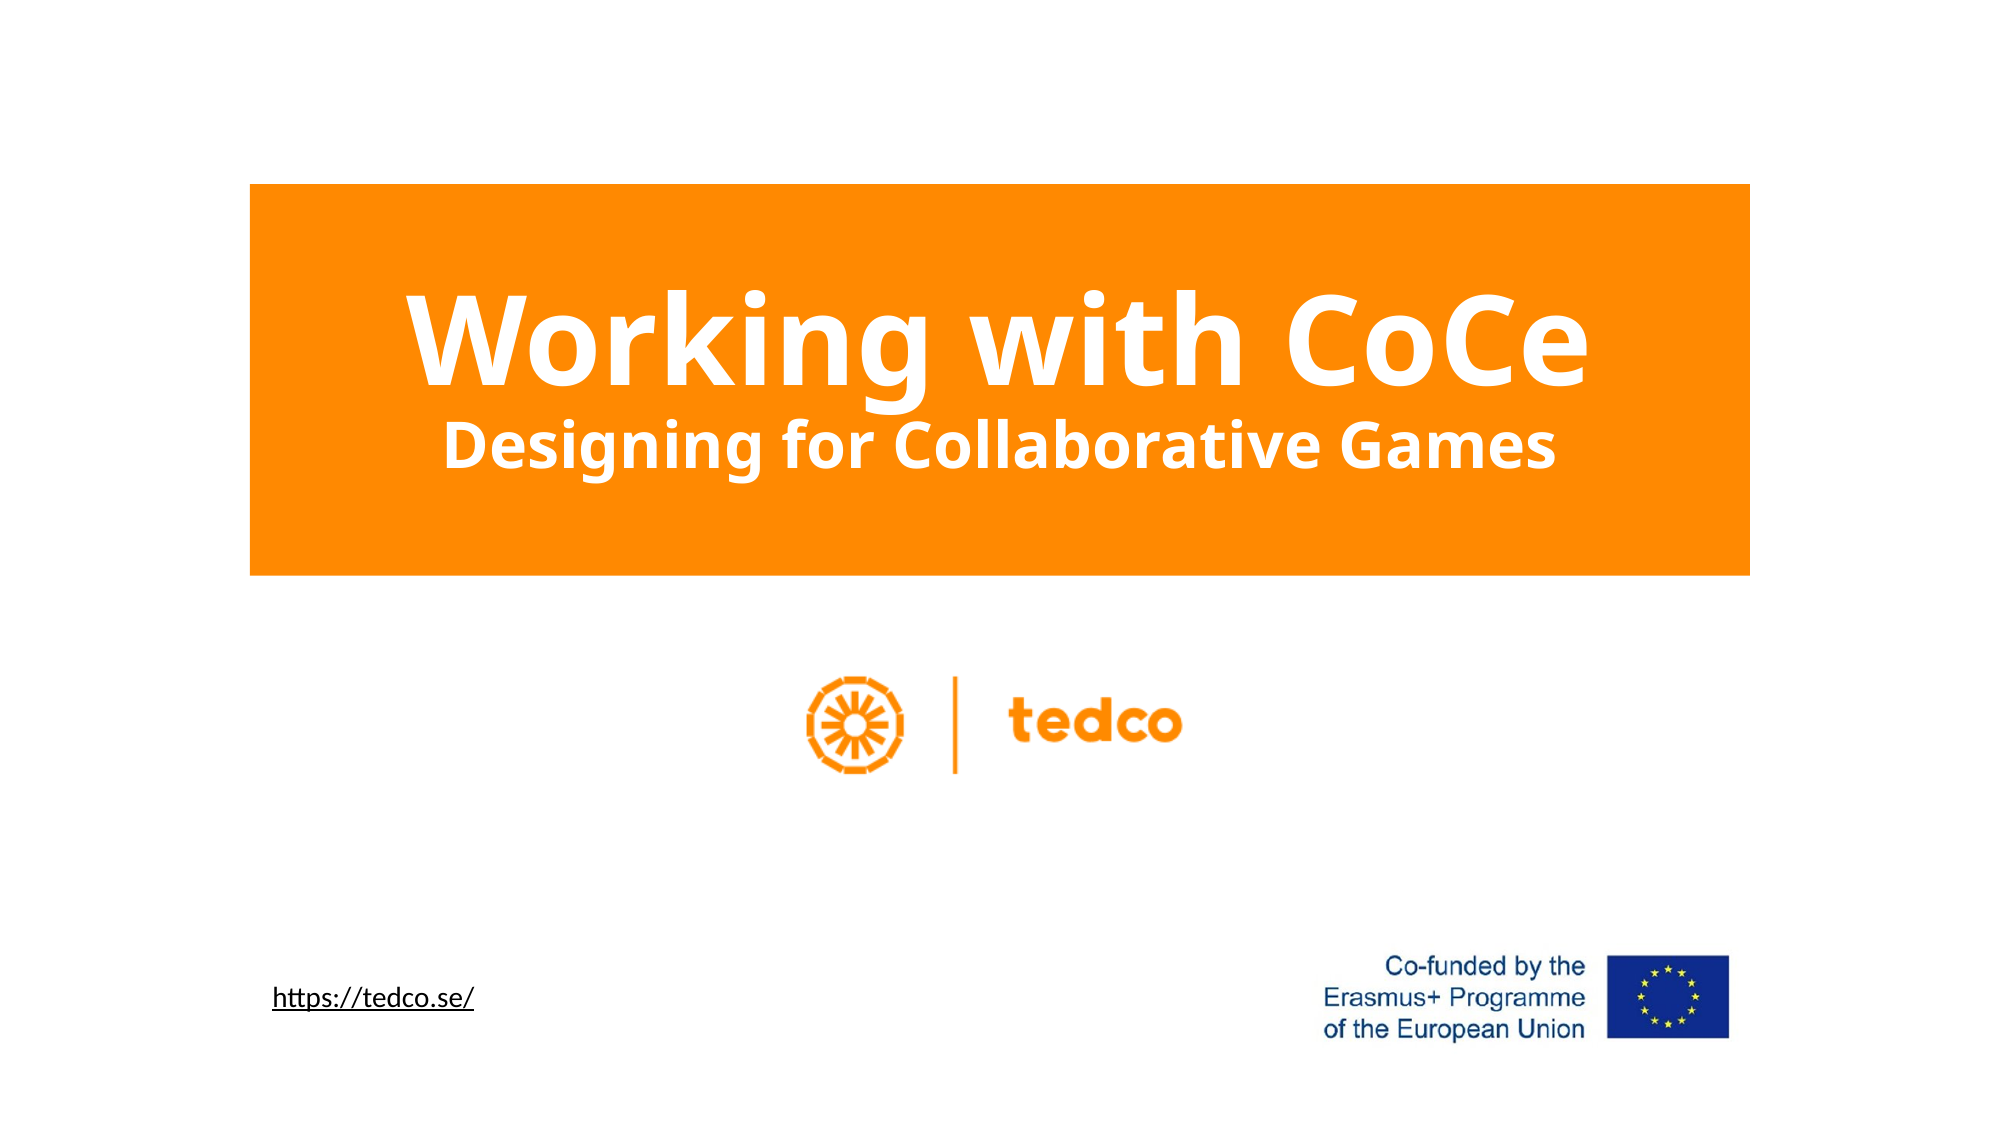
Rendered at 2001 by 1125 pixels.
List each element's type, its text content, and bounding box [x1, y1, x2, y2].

picture [1299, 931, 1750, 1061]
picture [774, 652, 1225, 803]
title Working with CoCe Designing for Collaborative Games [249, 184, 1750, 576]
text_box https://tedco.se/ [257, 970, 775, 1021]
